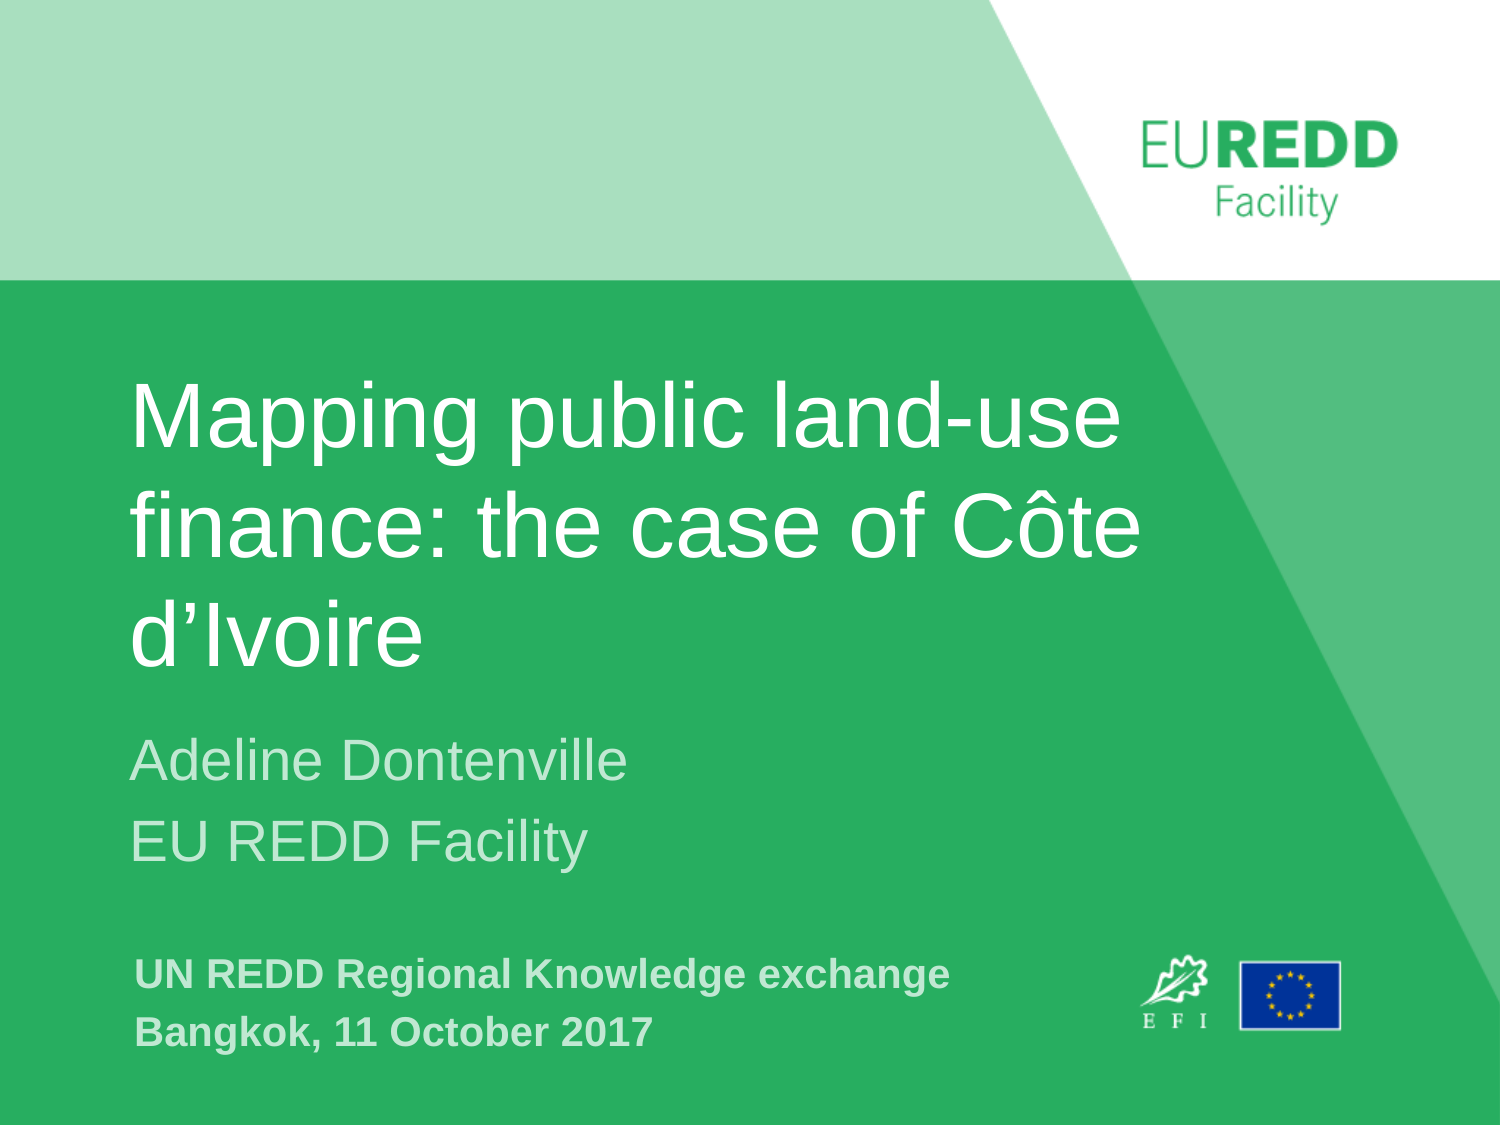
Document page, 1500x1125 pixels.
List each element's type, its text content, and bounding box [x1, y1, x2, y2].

list UN REDD Regional Knowledge exchange Bangkok, 11 October 2017 [122, 975, 1093, 1125]
subtitle Adeline Dontenville EU REDD Facility [123, 716, 1140, 917]
title Mapping public land-use finance: the case of Côte d’Ivoire [123, 349, 1341, 681]
picture [0, 0, 1500, 1125]
